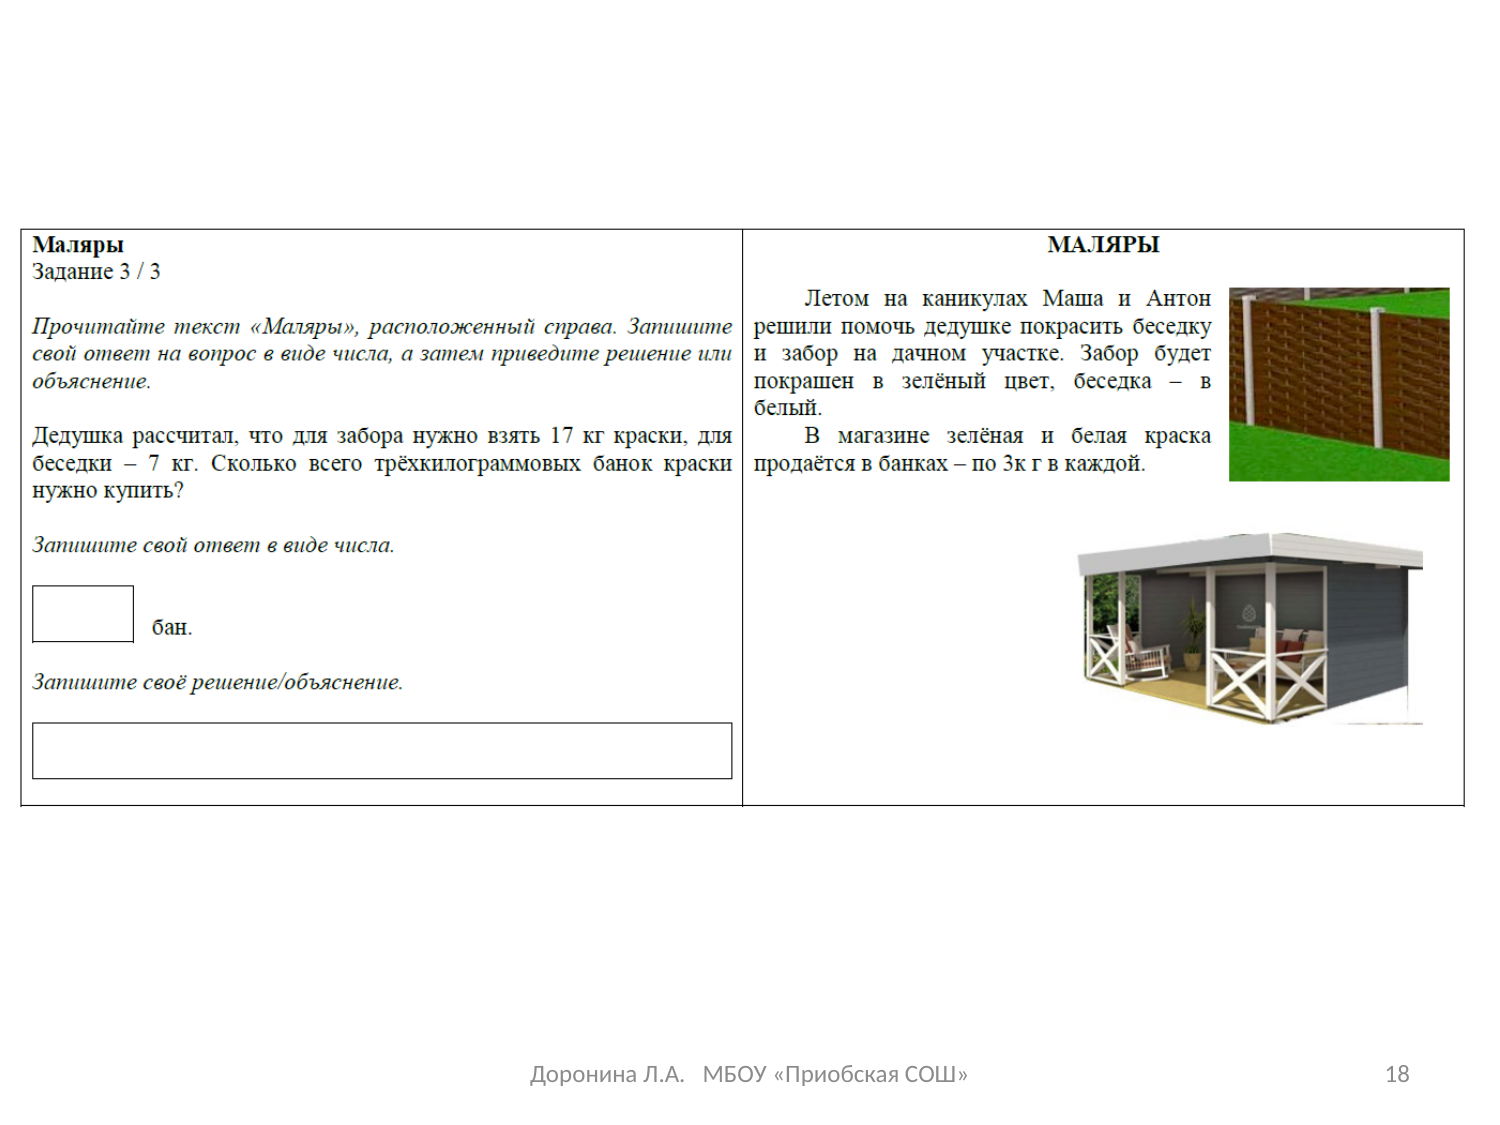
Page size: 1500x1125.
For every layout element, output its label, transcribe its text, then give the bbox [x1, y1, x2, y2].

slide_number 18 [1074, 1042, 1425, 1103]
picture [18, 198, 1485, 821]
footer Доронина Л.А. МБОУ «Приобская СОШ» [512, 1042, 988, 1103]
